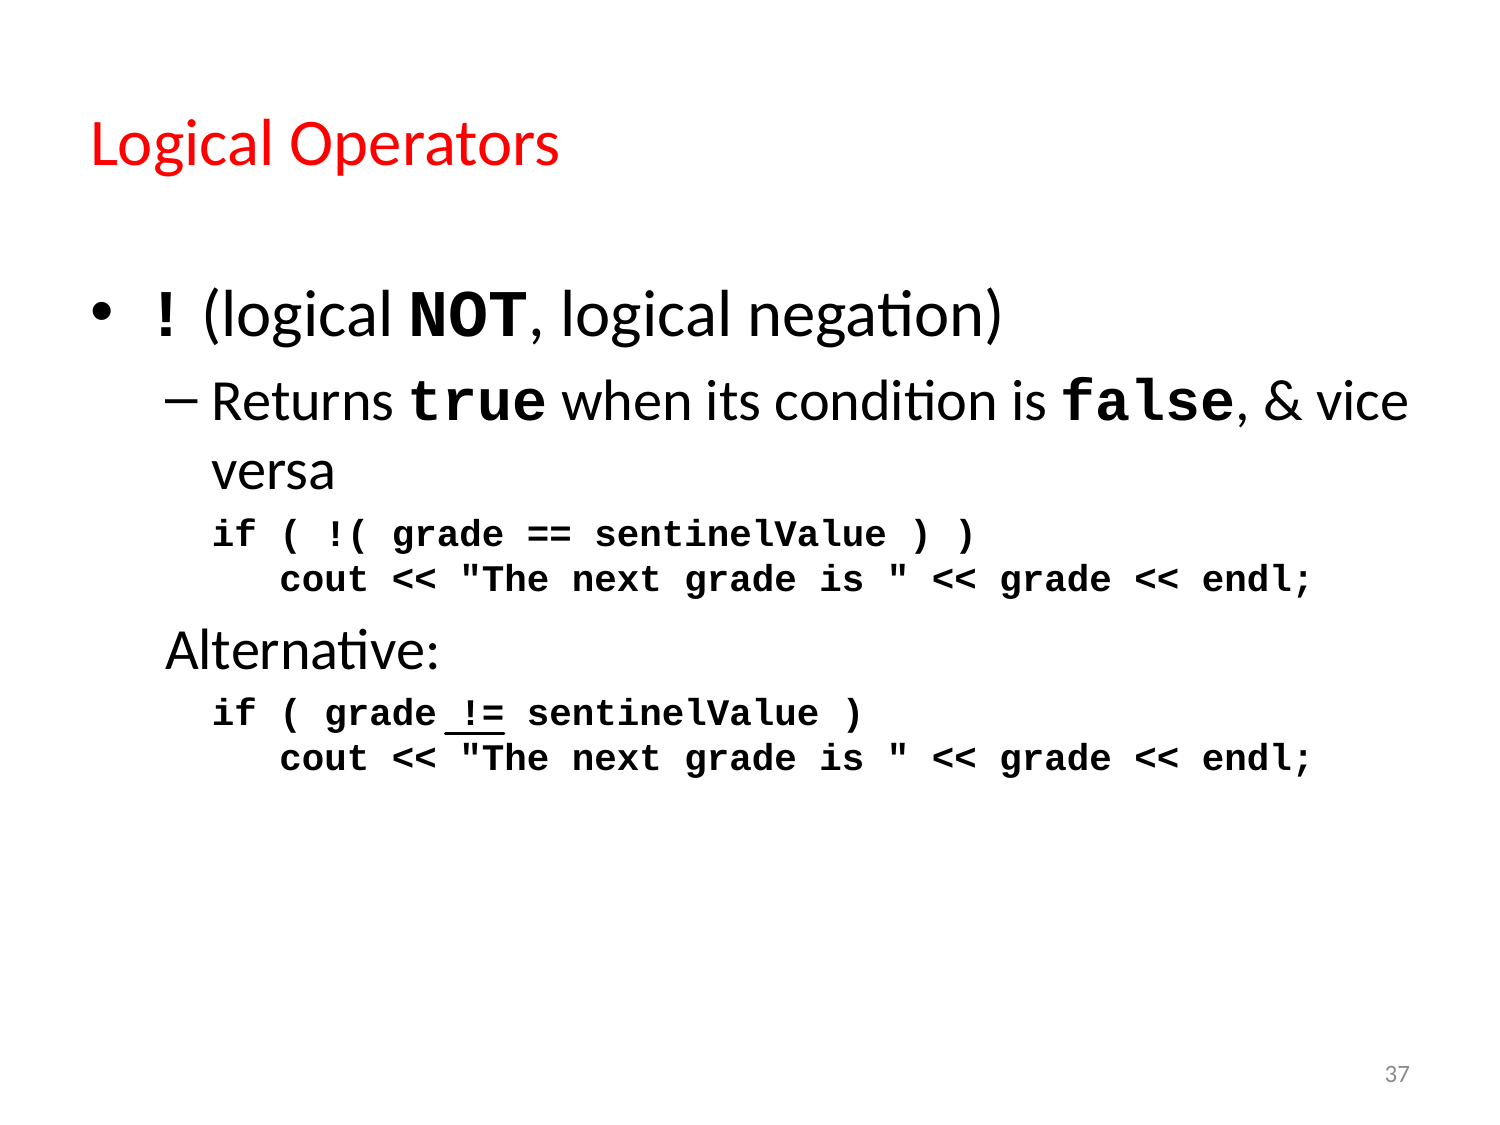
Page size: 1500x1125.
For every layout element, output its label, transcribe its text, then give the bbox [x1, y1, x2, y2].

slide_number 37 [1074, 1042, 1425, 1103]
title Logical Operators [75, 45, 1425, 233]
list ! (logical NOT, logical negation) Returns true when its condition is false, & vice versa if ( !( grade == sentinelValue ) ) cout << "The next grade is " << grade << endl; Alternative: if ( grade != sentinelValue ) cout << "The next grade is " << grade << endl; [75, 262, 1425, 1005]
